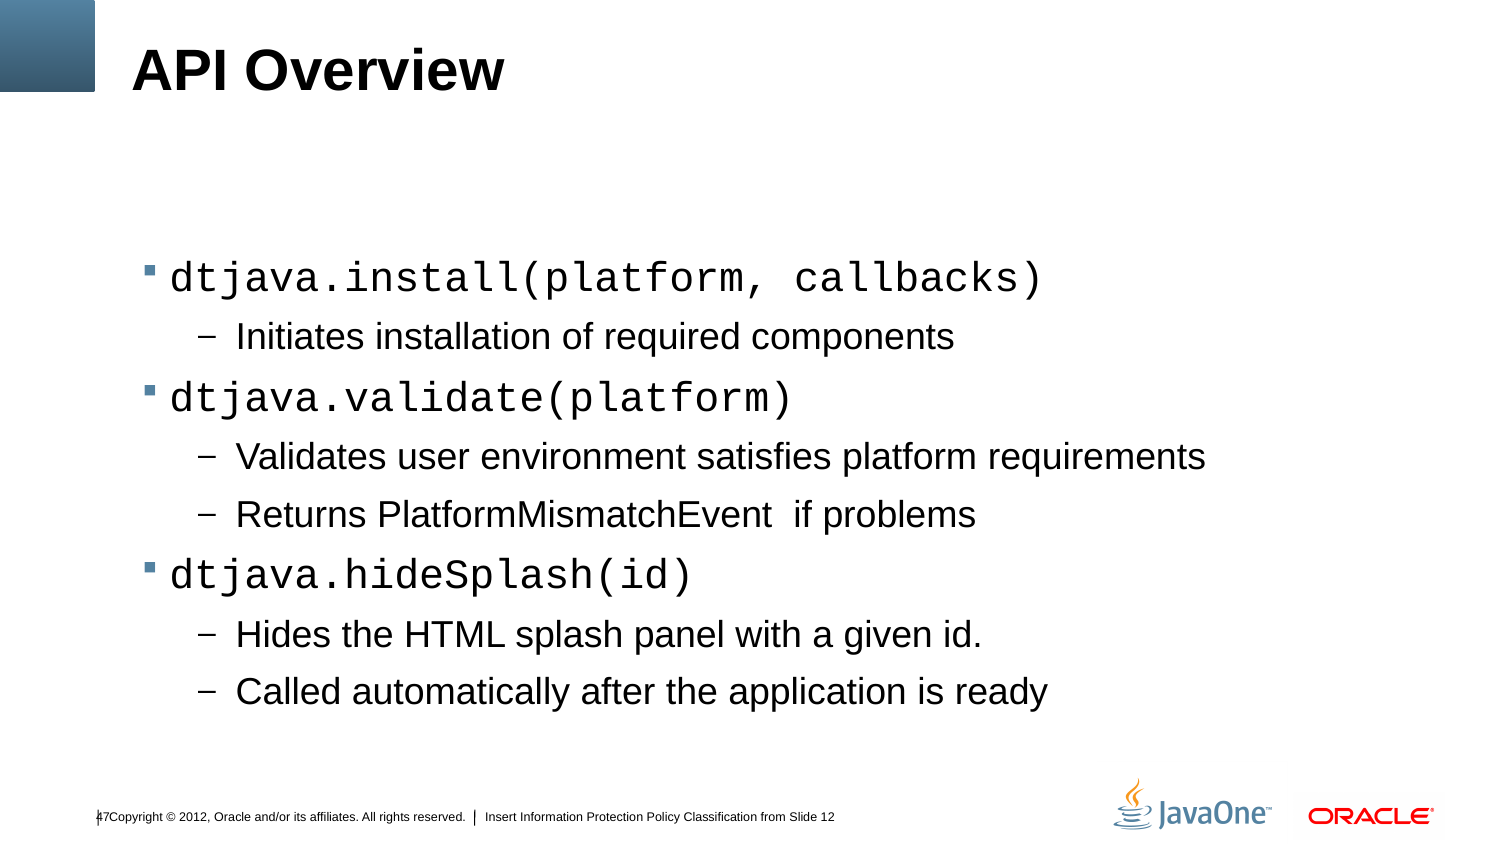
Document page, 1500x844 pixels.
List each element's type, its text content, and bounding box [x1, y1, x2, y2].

list dtjava.install(platform, callbacks) Initiates installation of required components dtjava.validate(platform) Validates user environment satisfies platform requirements Returns PlatformMismatchEvent if problems dtjava.hideSplash(id) Hides the HTML splash panel with a given id. Called automatically after the application is ready [131, 249, 1482, 753]
picture [1293, 792, 1445, 840]
picture [1097, 761, 1288, 844]
title API Overview [131, 40, 1482, 107]
